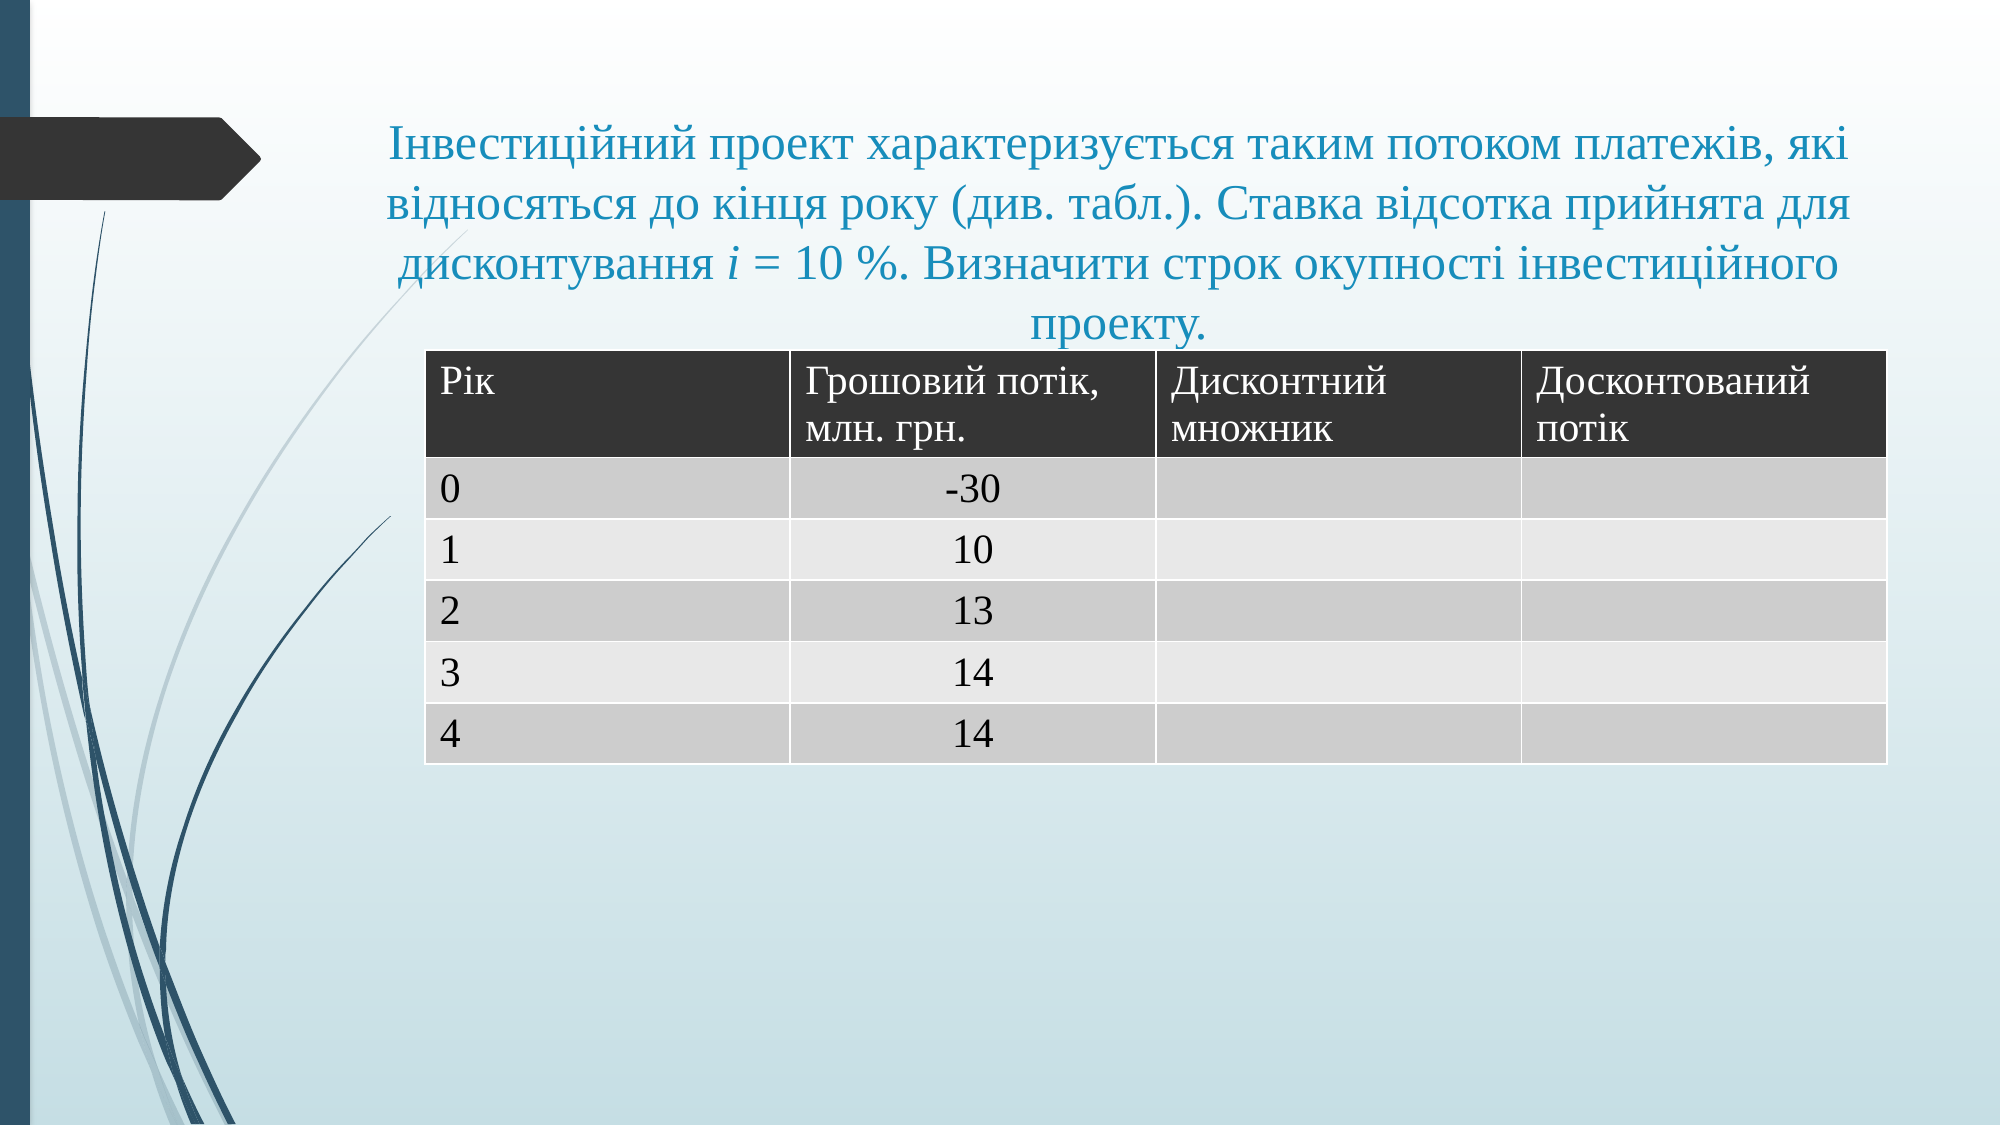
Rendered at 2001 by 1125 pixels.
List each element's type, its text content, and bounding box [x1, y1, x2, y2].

table_cell 3 [426, 642, 789, 702]
table_cell [1522, 581, 1886, 641]
table_cell [1522, 520, 1886, 579]
table_header Досконтований потік [1522, 351, 1886, 457]
table_header Рік [426, 351, 789, 457]
table_cell -30 [791, 458, 1155, 518]
title Інвестиційний проект характеризується таким потоком платежів, які відносяться до кінця року (див. табл.). Ставка відсотка прийнята для дисконтування і = 10 %. Визначити строк окупності інвестиційного проекту. [350, 102, 1888, 313]
table_cell 4 [426, 704, 789, 763]
table_header Дисконтний множник [1157, 351, 1521, 457]
table_cell 14 [791, 642, 1155, 702]
table_cell [1522, 458, 1886, 518]
table_cell [1157, 581, 1521, 641]
table_cell [1157, 458, 1521, 518]
table_cell 10 [791, 520, 1155, 579]
table_cell [1522, 642, 1886, 702]
table_header Грошовий потік, млн. грн. [791, 351, 1155, 457]
table_cell 13 [791, 581, 1155, 641]
table_cell [1157, 642, 1521, 702]
table_cell [1522, 704, 1886, 763]
table_cell 1 [426, 520, 789, 579]
table_cell 2 [426, 581, 789, 641]
table_cell 0 [426, 458, 789, 518]
table_cell [1157, 704, 1521, 763]
table_cell [1157, 520, 1521, 579]
table_cell 14 [791, 704, 1155, 763]
